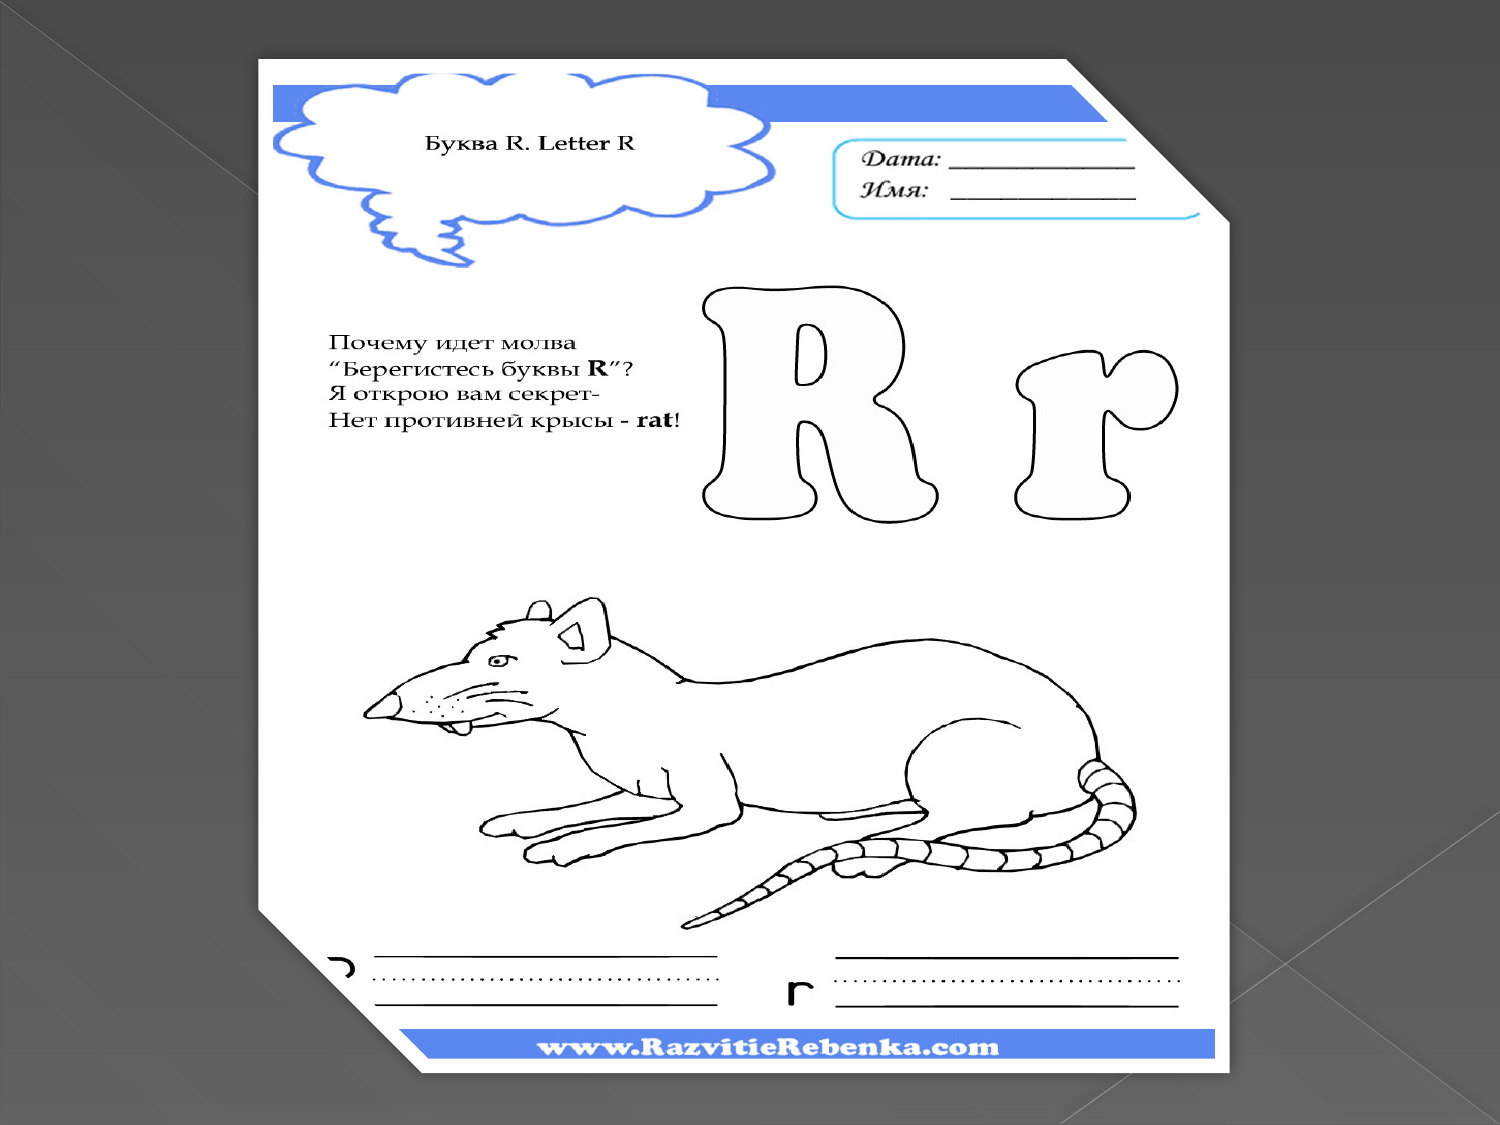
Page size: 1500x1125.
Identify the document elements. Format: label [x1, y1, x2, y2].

picture [265, 66, 1223, 1067]
